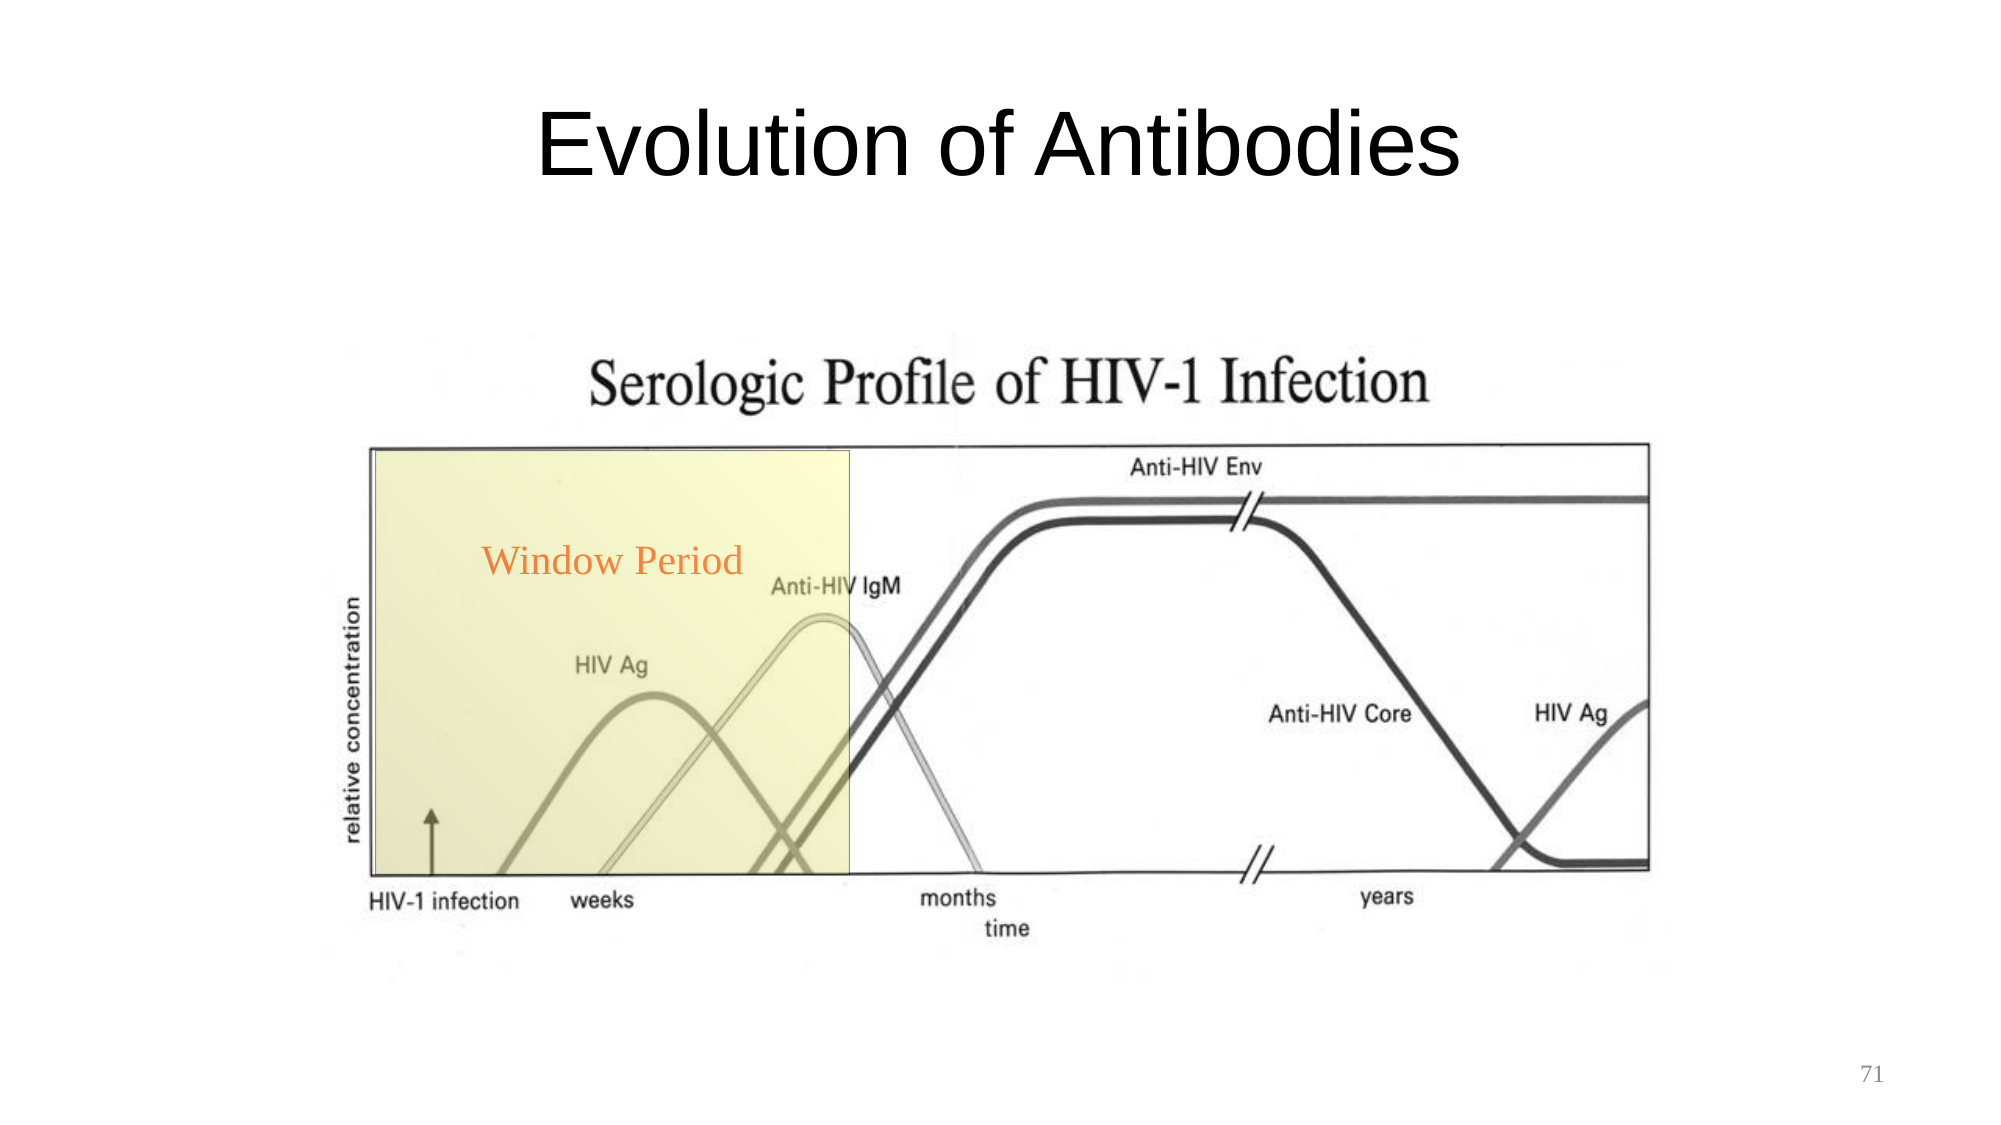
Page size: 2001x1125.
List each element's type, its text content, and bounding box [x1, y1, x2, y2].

title Evolution of Antibodies [99, 45, 1900, 233]
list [324, 332, 1676, 985]
slide_number 71 [1433, 1042, 1900, 1103]
